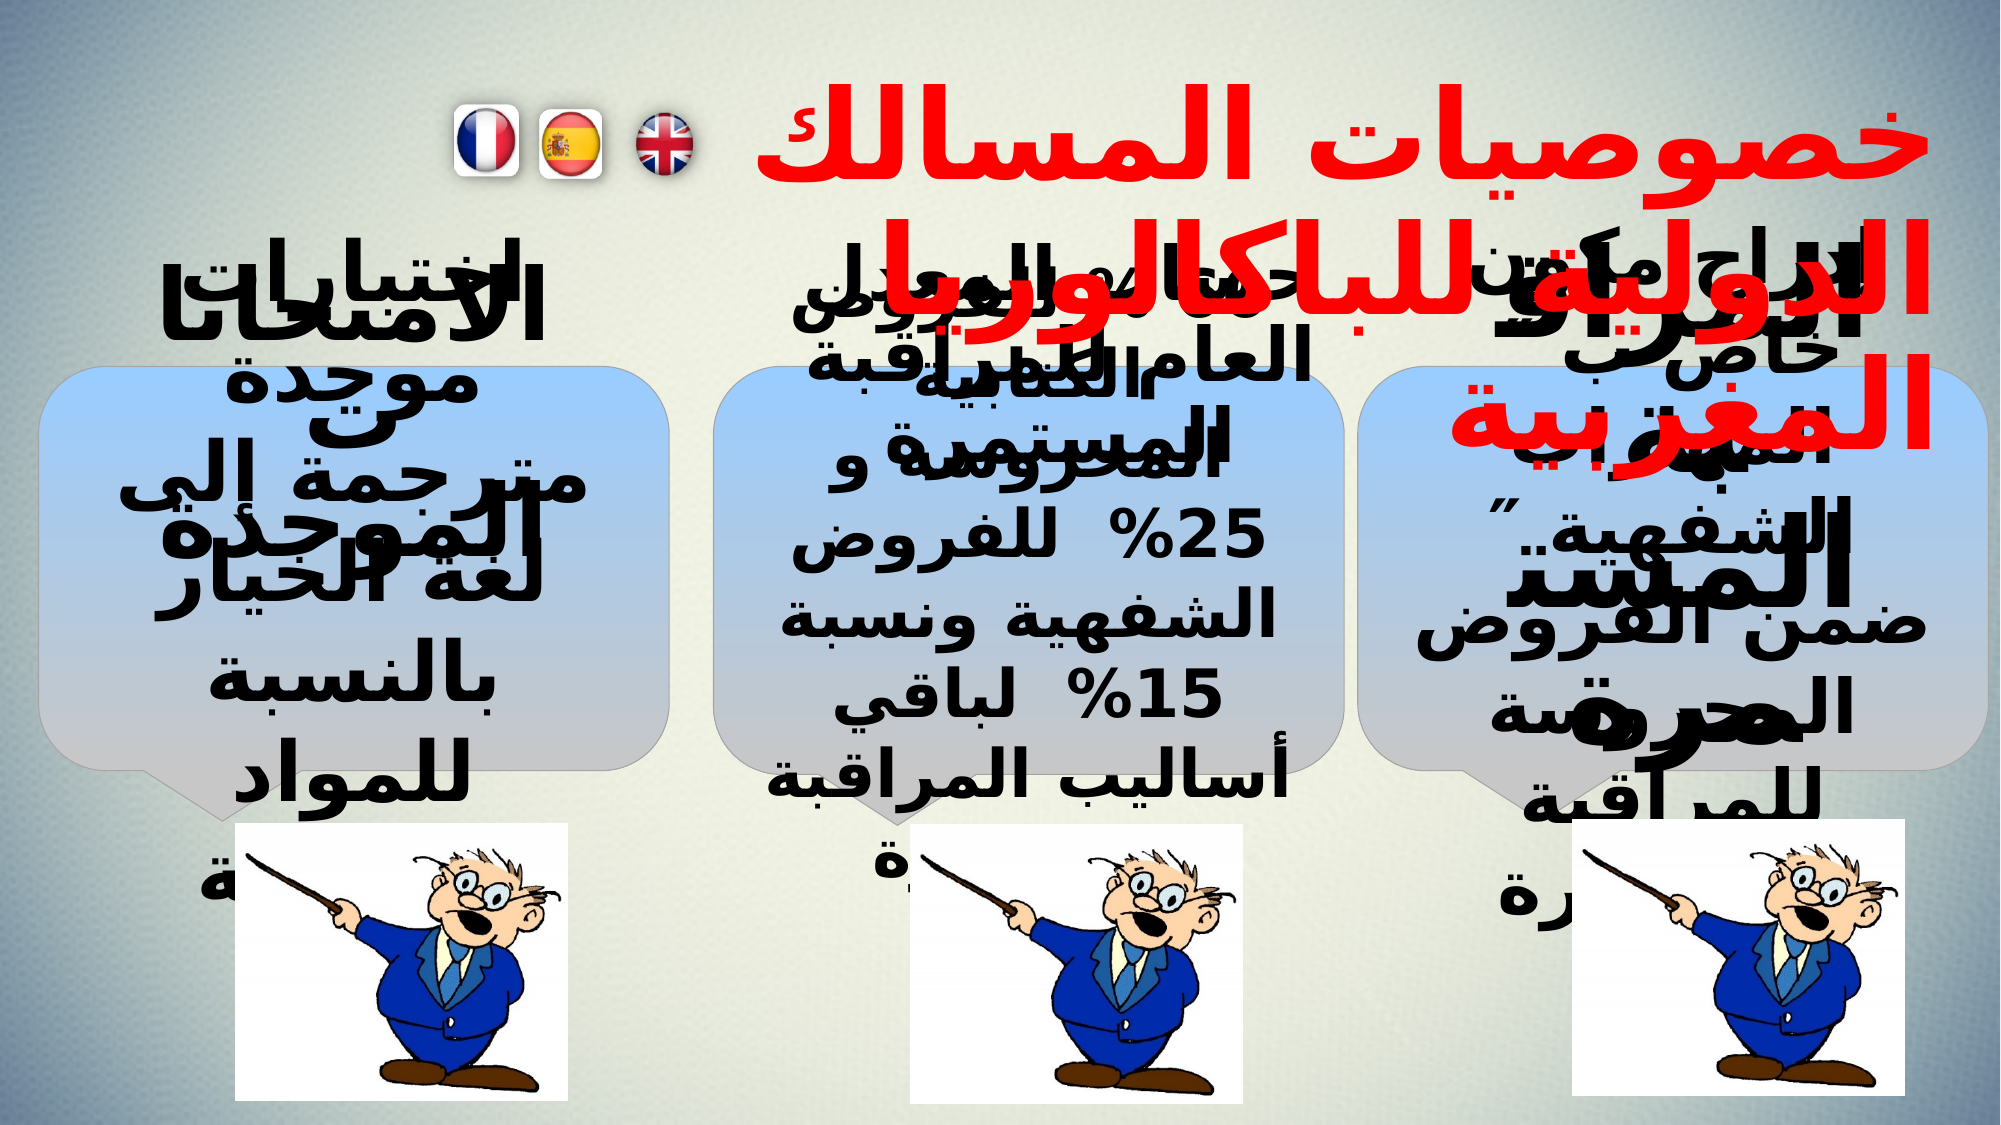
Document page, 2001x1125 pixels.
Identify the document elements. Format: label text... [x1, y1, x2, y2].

text_box إدراج مكون خاص ب ″ المهارات الشفهية ″ ضمن الفروض المحروسة للمراقبة المستمرة [1357, 365, 1989, 822]
picture [0, 0, 2001, 1125]
text_box حساب المعدل العام للمراقبة المستمرة [778, 280, 1343, 410]
text_box الامتحانات الموحدة [125, 246, 583, 392]
text_box 60 % للفروض الكتابية المحروسة و 25% للفروض الشفهية ونسبة 15% لباقي أساليب المراقبة المستمرة [712, 365, 1345, 827]
text_box اختبارات موحدة مترجمة إلى لغة الخيار بالنسبة للمواد المدرسة [37, 365, 670, 822]
text_box خصوصيات المسالك الدولية للباكالوريا المغربية [467, 64, 1956, 280]
text_box المراقبة المستمرة [1456, 280, 1913, 367]
